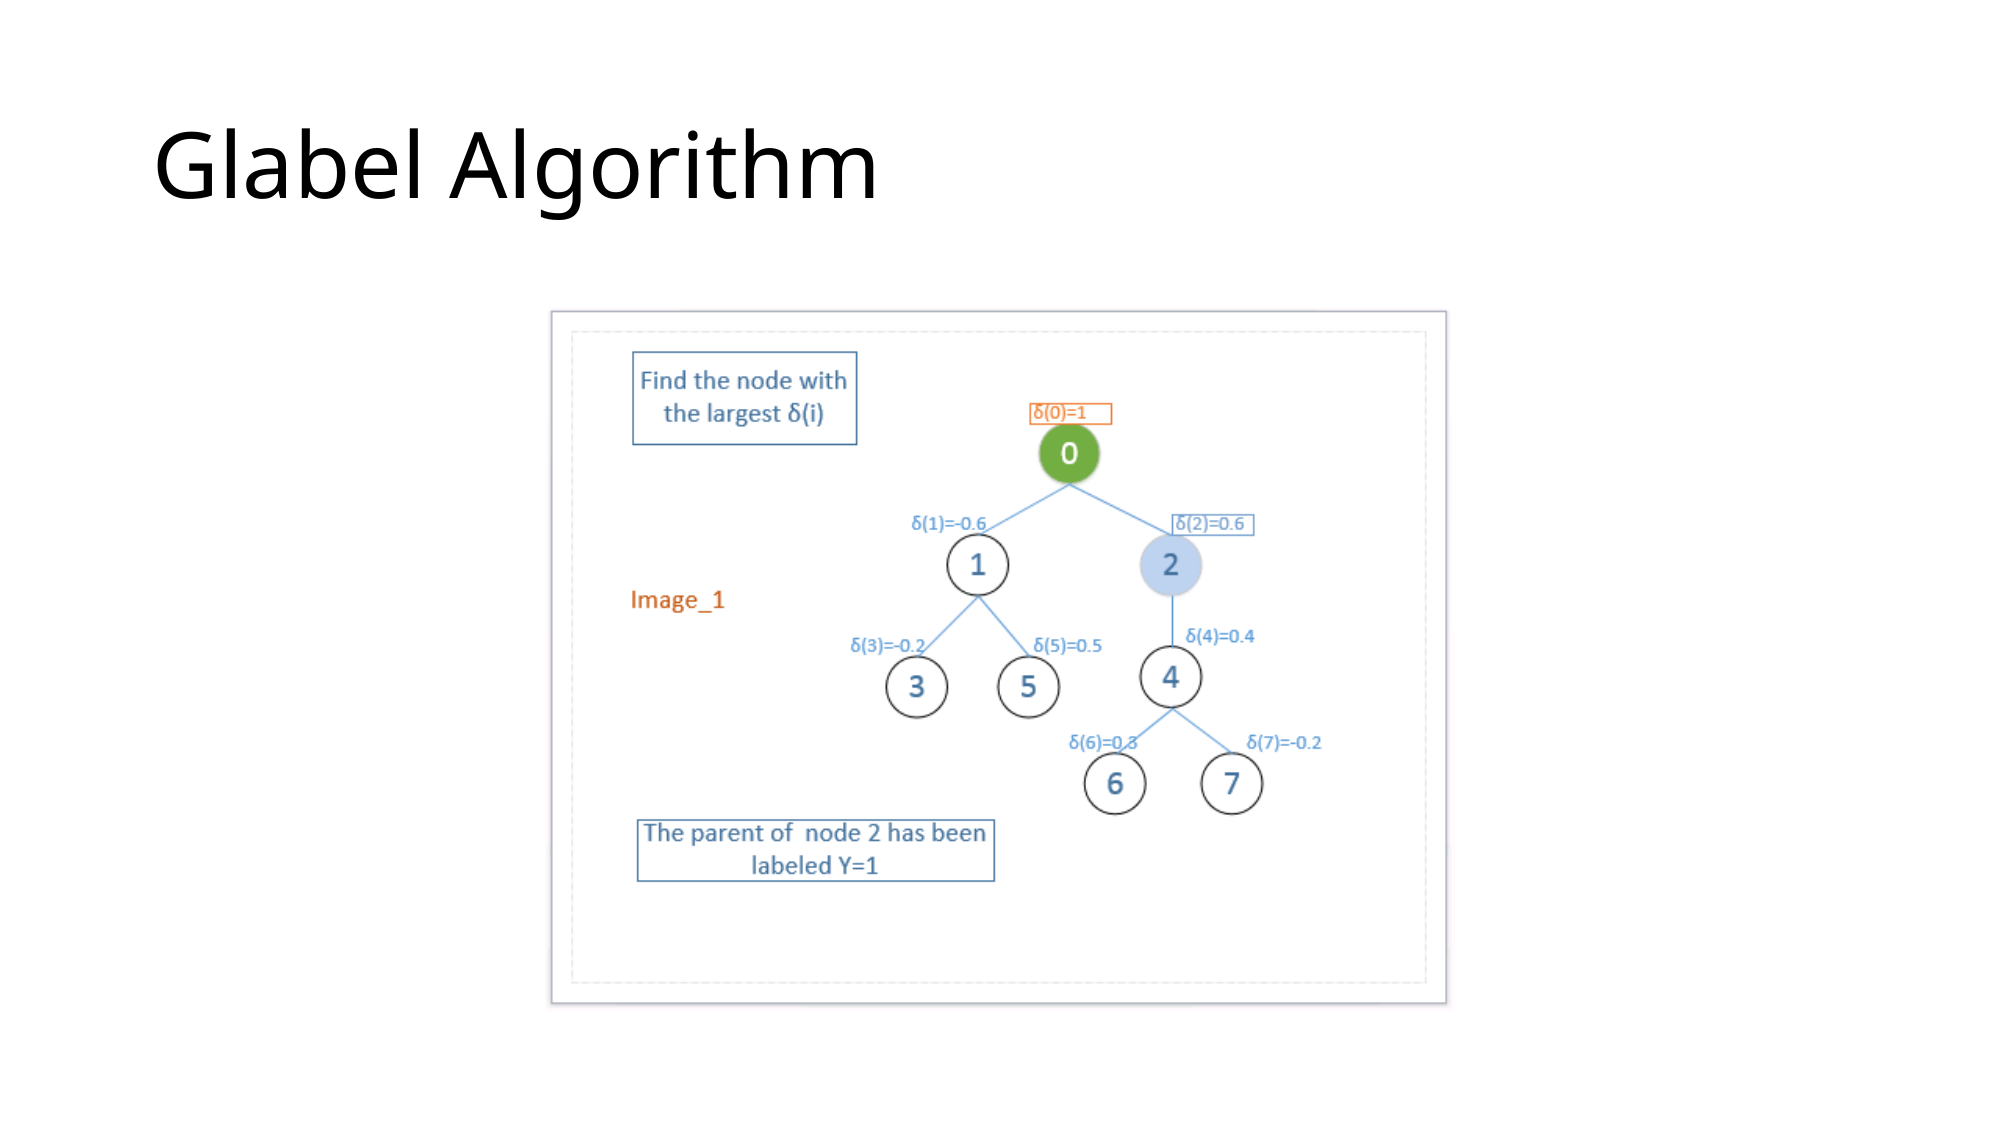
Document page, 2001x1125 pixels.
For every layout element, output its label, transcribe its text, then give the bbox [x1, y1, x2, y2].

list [545, 300, 1455, 1012]
title Glabel Algorithm [137, 59, 1863, 278]
